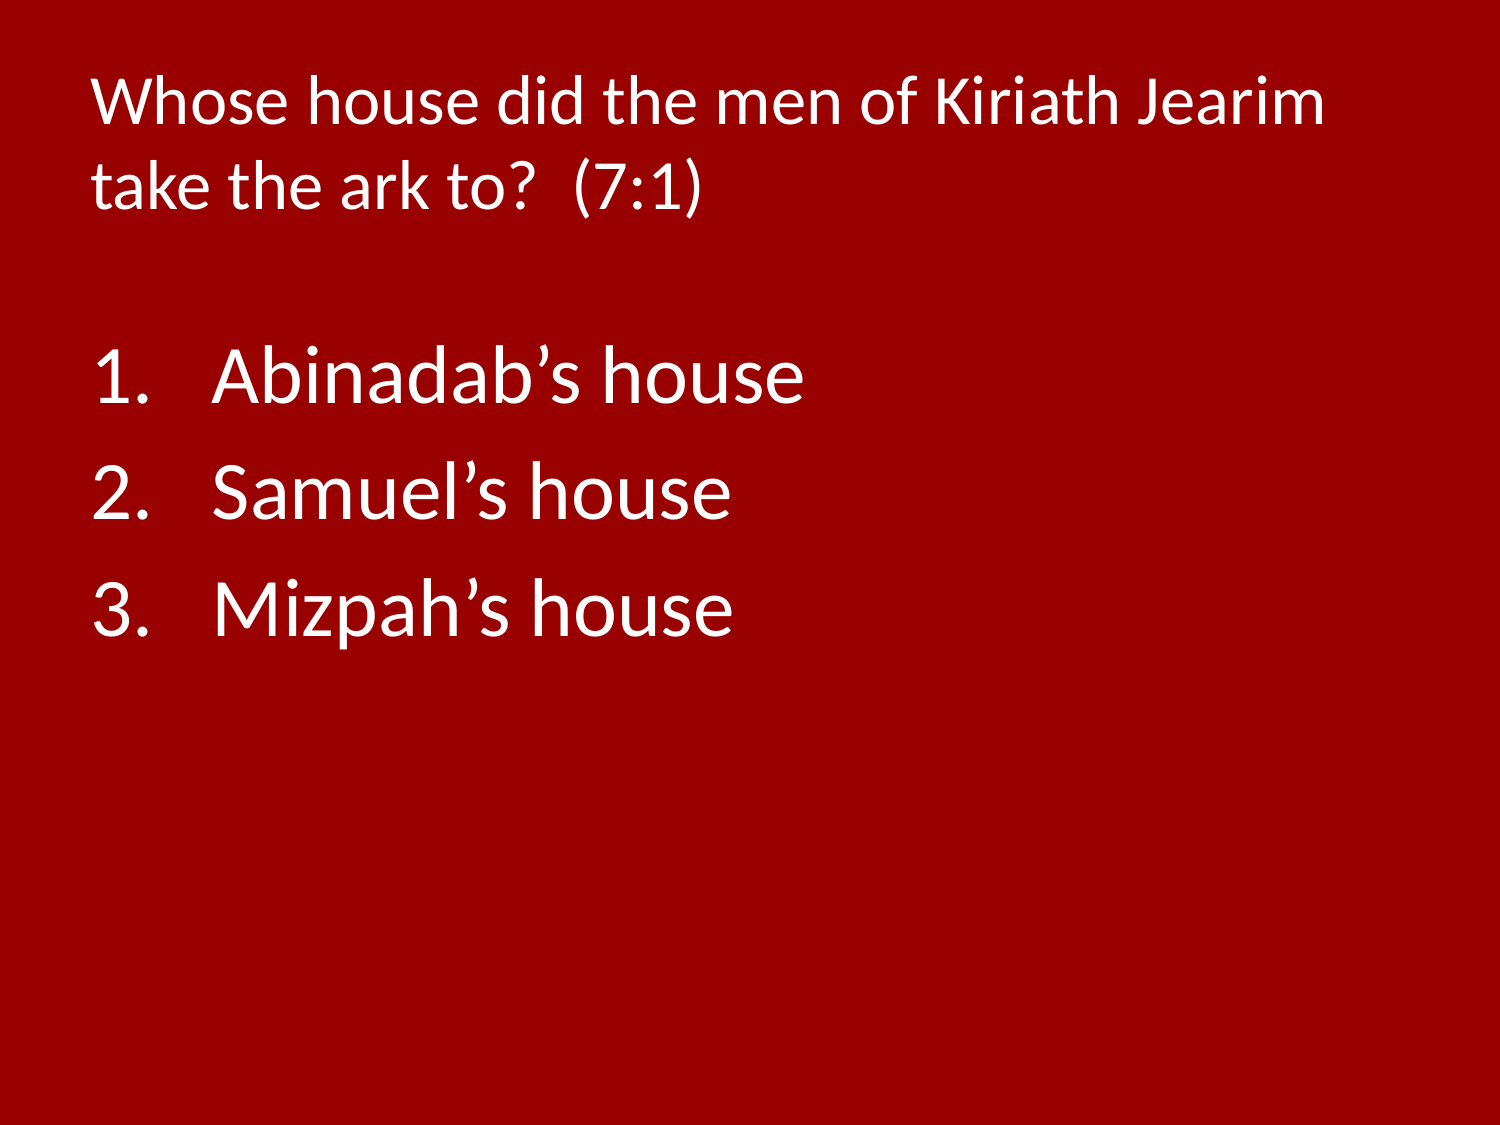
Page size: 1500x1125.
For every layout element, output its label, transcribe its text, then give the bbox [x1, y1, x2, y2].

list Abinadab’s house Samuel’s house Mizpah’s house [75, 312, 1425, 1005]
title Whose house did the men of Kiriath Jearim take the ark to? (7:1) [75, 45, 1425, 233]
